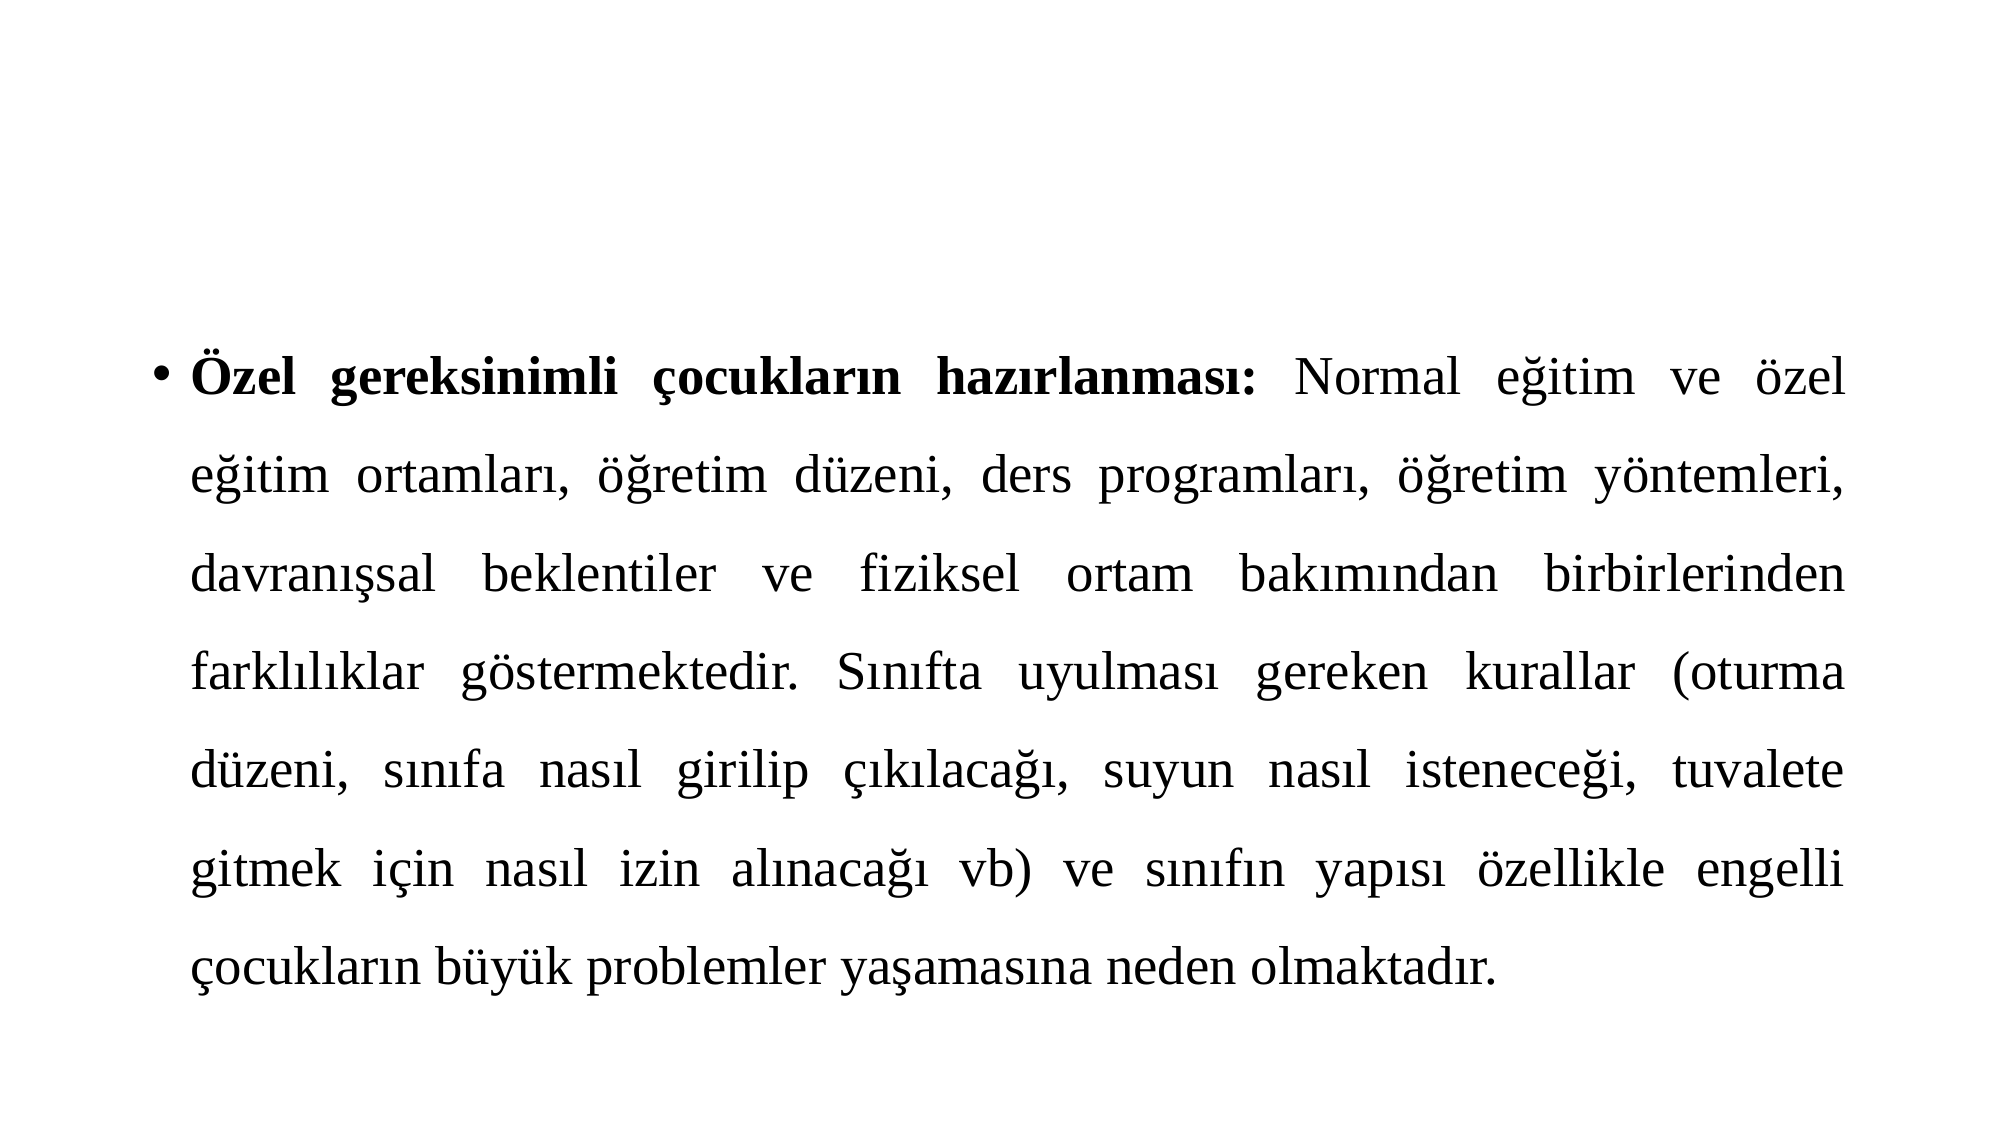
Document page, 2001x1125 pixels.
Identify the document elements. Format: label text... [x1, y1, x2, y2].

list Özel gereksinimli çocukların hazırlanması: Normal eğitim ve özel eğitim ortamları, öğretim düzeni, ders programları, öğretim yöntemleri, davranışsal beklentiler ve fiziksel ortam bakımından birbirlerinden farklılıklar göstermektedir. Sınıfta uyulması gereken kurallar (oturma düzeni, sınıfa nasıl girilip çıkılacağı, suyun nasıl isteneceği, tuvalete gitmek için nasıl izin alınacağı vb) ve sınıfın yapısı özellikle engelli çocukların büyük problemler yaşamasına neden olmaktadır. [137, 299, 1863, 1014]
